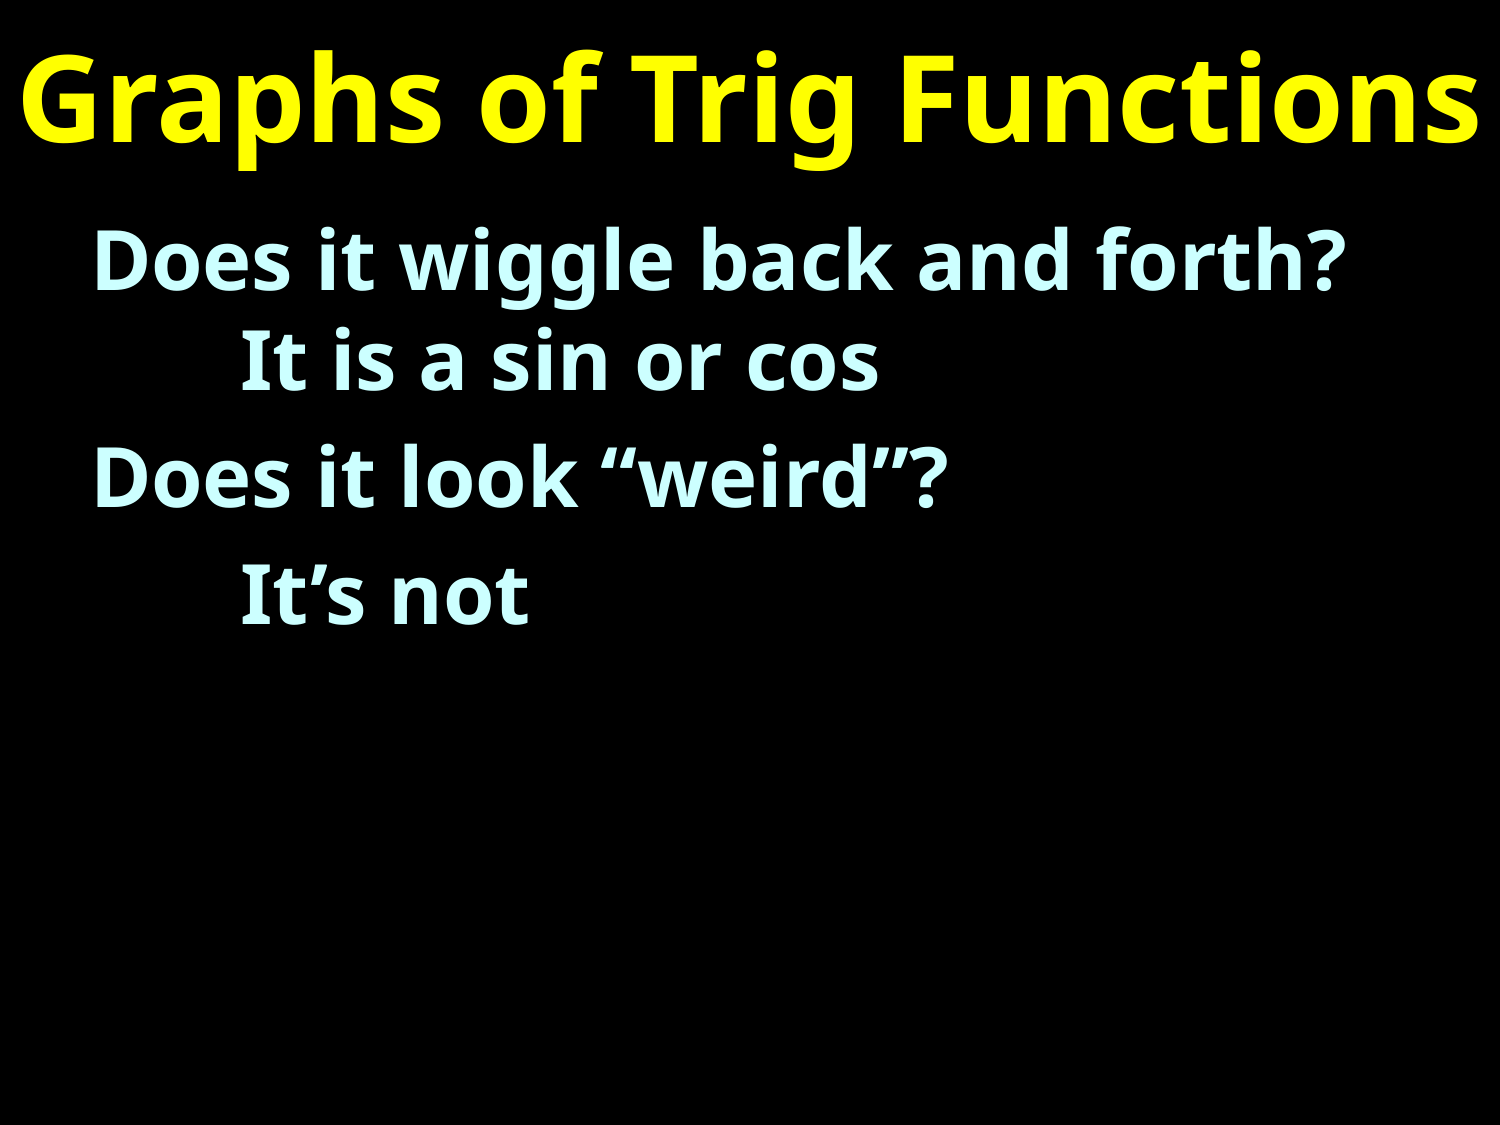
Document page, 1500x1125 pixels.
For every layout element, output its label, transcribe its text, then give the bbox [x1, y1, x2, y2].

title Graphs of Trig Functions [0, 0, 1500, 188]
list Does it wiggle back and forth? It is a sin or cos Does it look “weird”? It’s not [75, 200, 1425, 1125]
